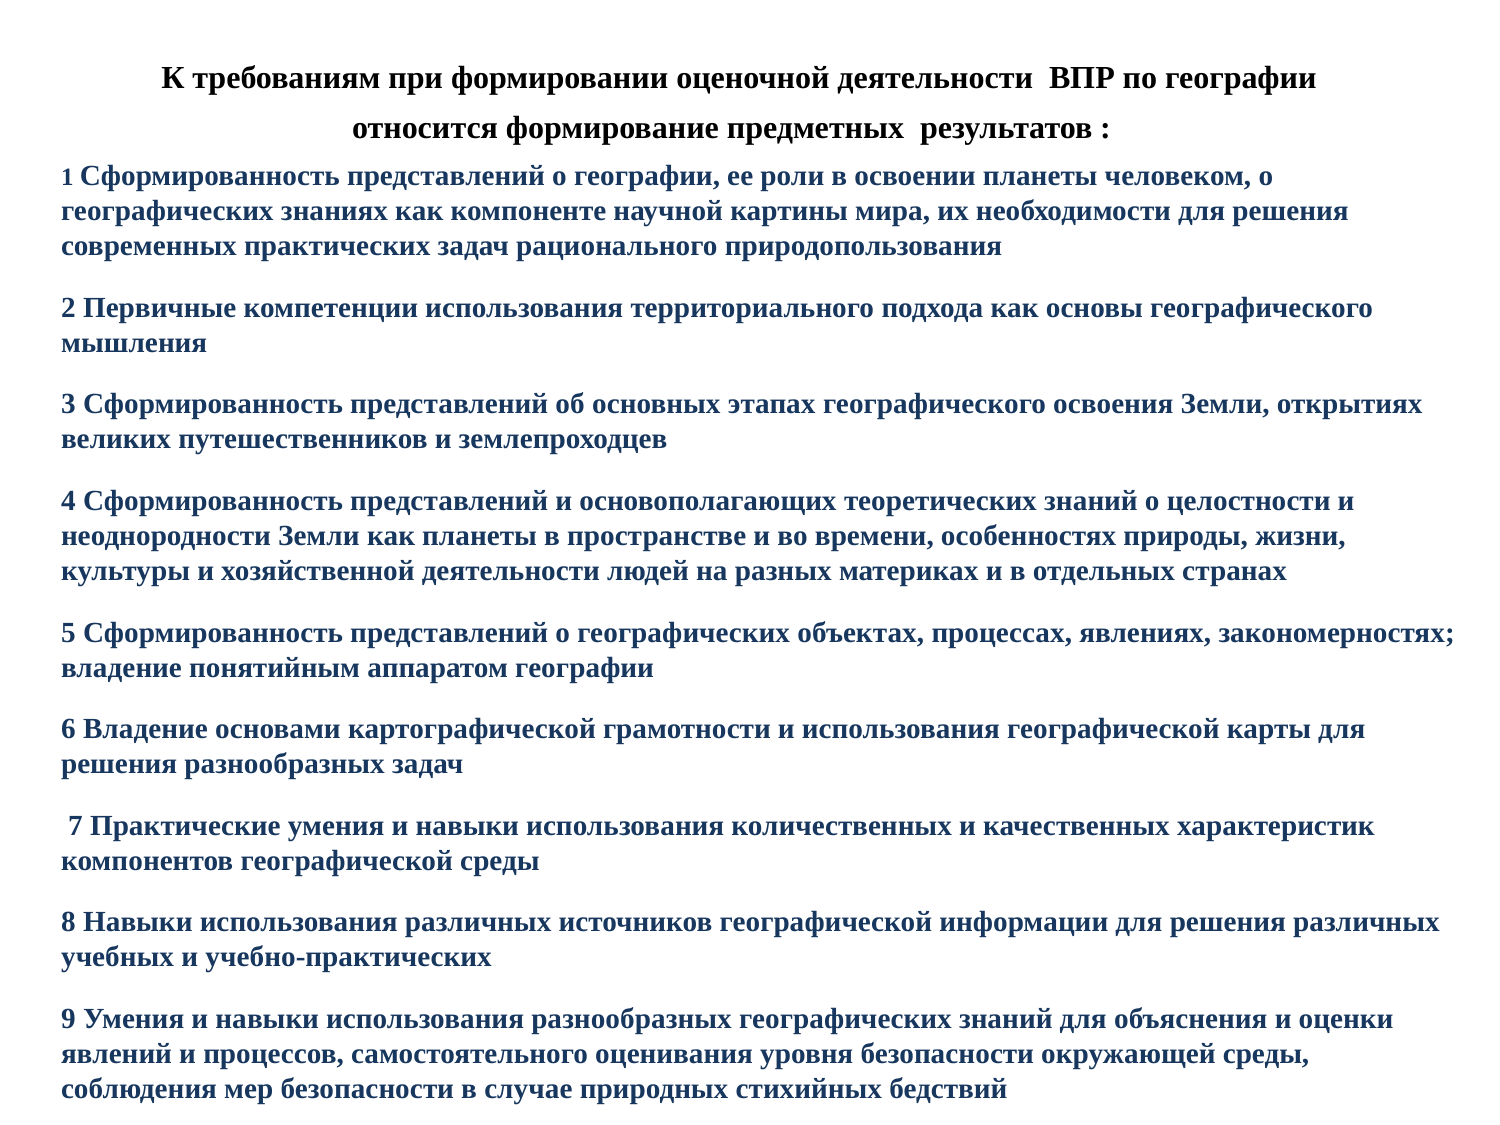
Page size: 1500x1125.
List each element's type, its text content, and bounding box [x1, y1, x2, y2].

title К требованиям при формировании оценочной деятельности ВПР по географии относится формирование предметных результатов : [57, 4, 1406, 149]
list 1 Сформированность представлений о географии, ее роли в освоении планеты человеком, о географических знаниях как компоненте научной картины мира, их необходимости для решения современных практических задач рационального природопользования 2 Первичные компетенции использования территориального подхода как основы географического мышления 3 Сформированность представлений об основных этапах географического освоения Земли, открытиях великих путешественников и землепроходцев 4 Сформированность представлений и основополагающих теоретических знаний о целостности и неоднородности Земли как планеты в пространстве и во времени, особенностях природы, жизни, культуры и хозяйственной деятельности людей на разных материках и в отдельных странах 5 Сформированность представлений о географических объектах, процессах, явлениях, закономерностях; владение понятийным аппаратом географии 6 Владение основами картографической грамотности и использования географической карты для решения разнообразных задач 7 Практические умения и навыки использования количественных и качественных характеристик компонентов географической среды 8 Навыки использования различных источников географической информации для решения различных учебных и учебно-практических 9 Умения и навыки использования разнообразных географических знаний для объяснения и оценки явлений и процессов, самостоятельного оценивания уровня безопасности окружающей среды, соблюдения мер безопасности в случае природных стихийных бедствий [45, 149, 1483, 946]
